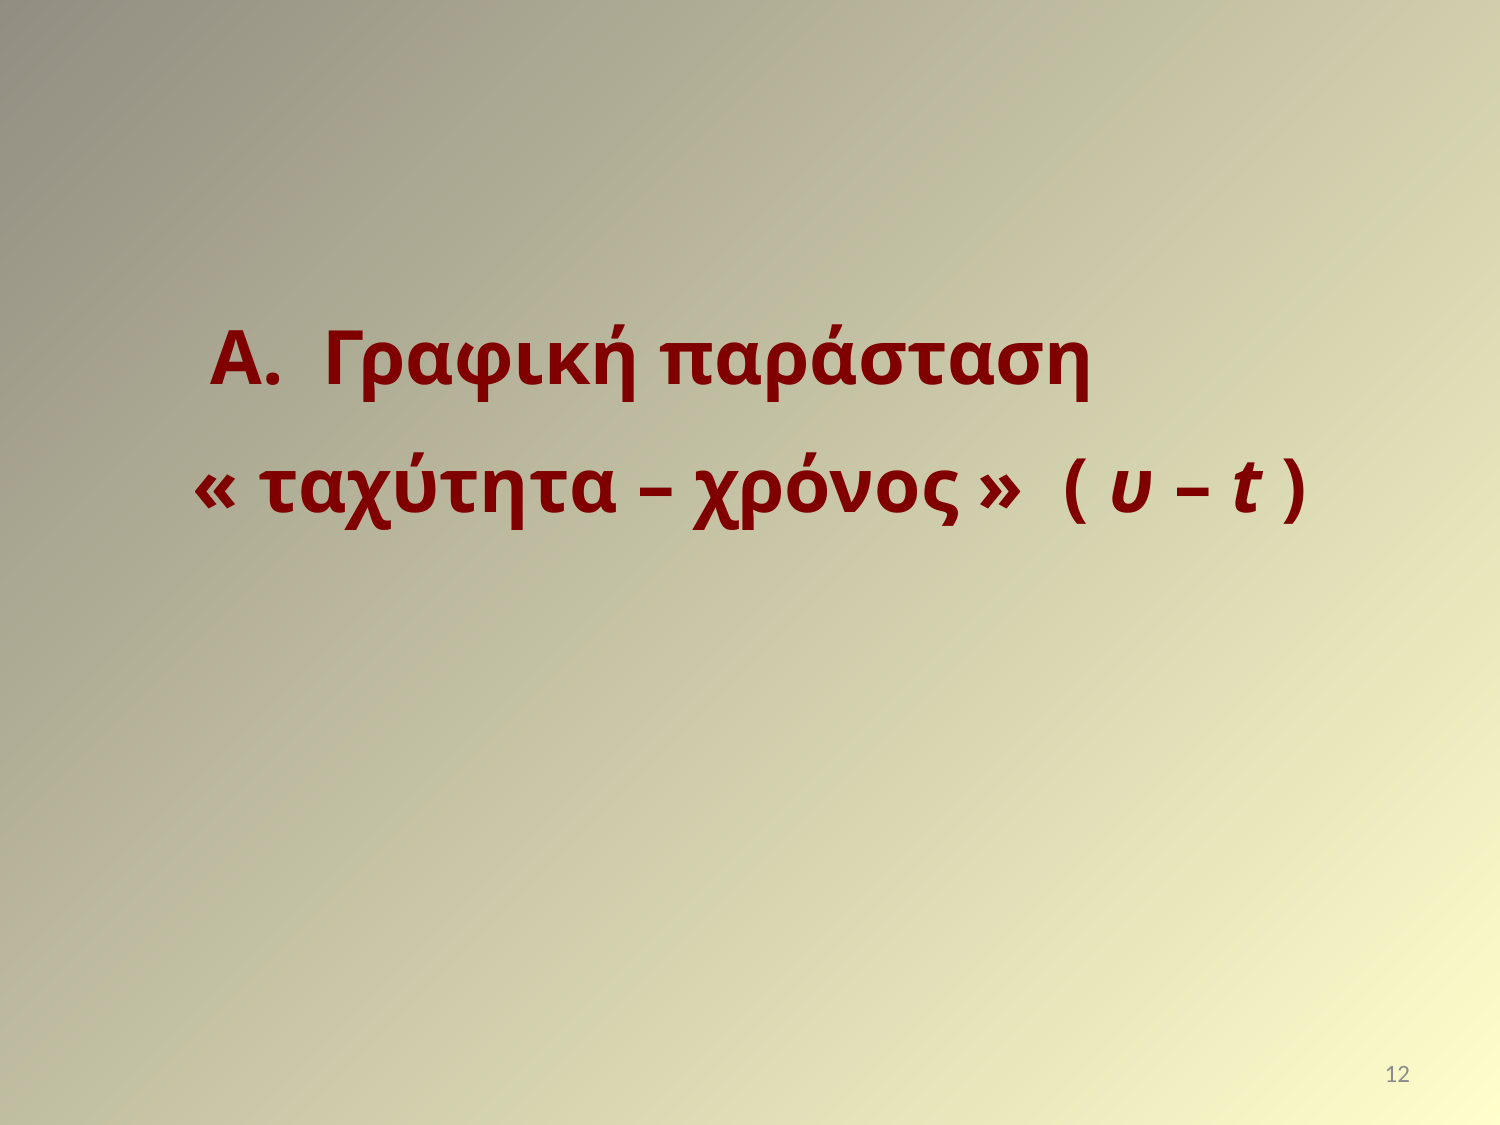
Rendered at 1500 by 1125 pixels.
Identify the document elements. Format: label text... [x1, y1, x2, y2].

slide_number 12 [1074, 1042, 1425, 1103]
text_box Α. Γραφική παράσταση « ταχύτητα – χρόνος » ( υ – t ) [147, 302, 1353, 535]
